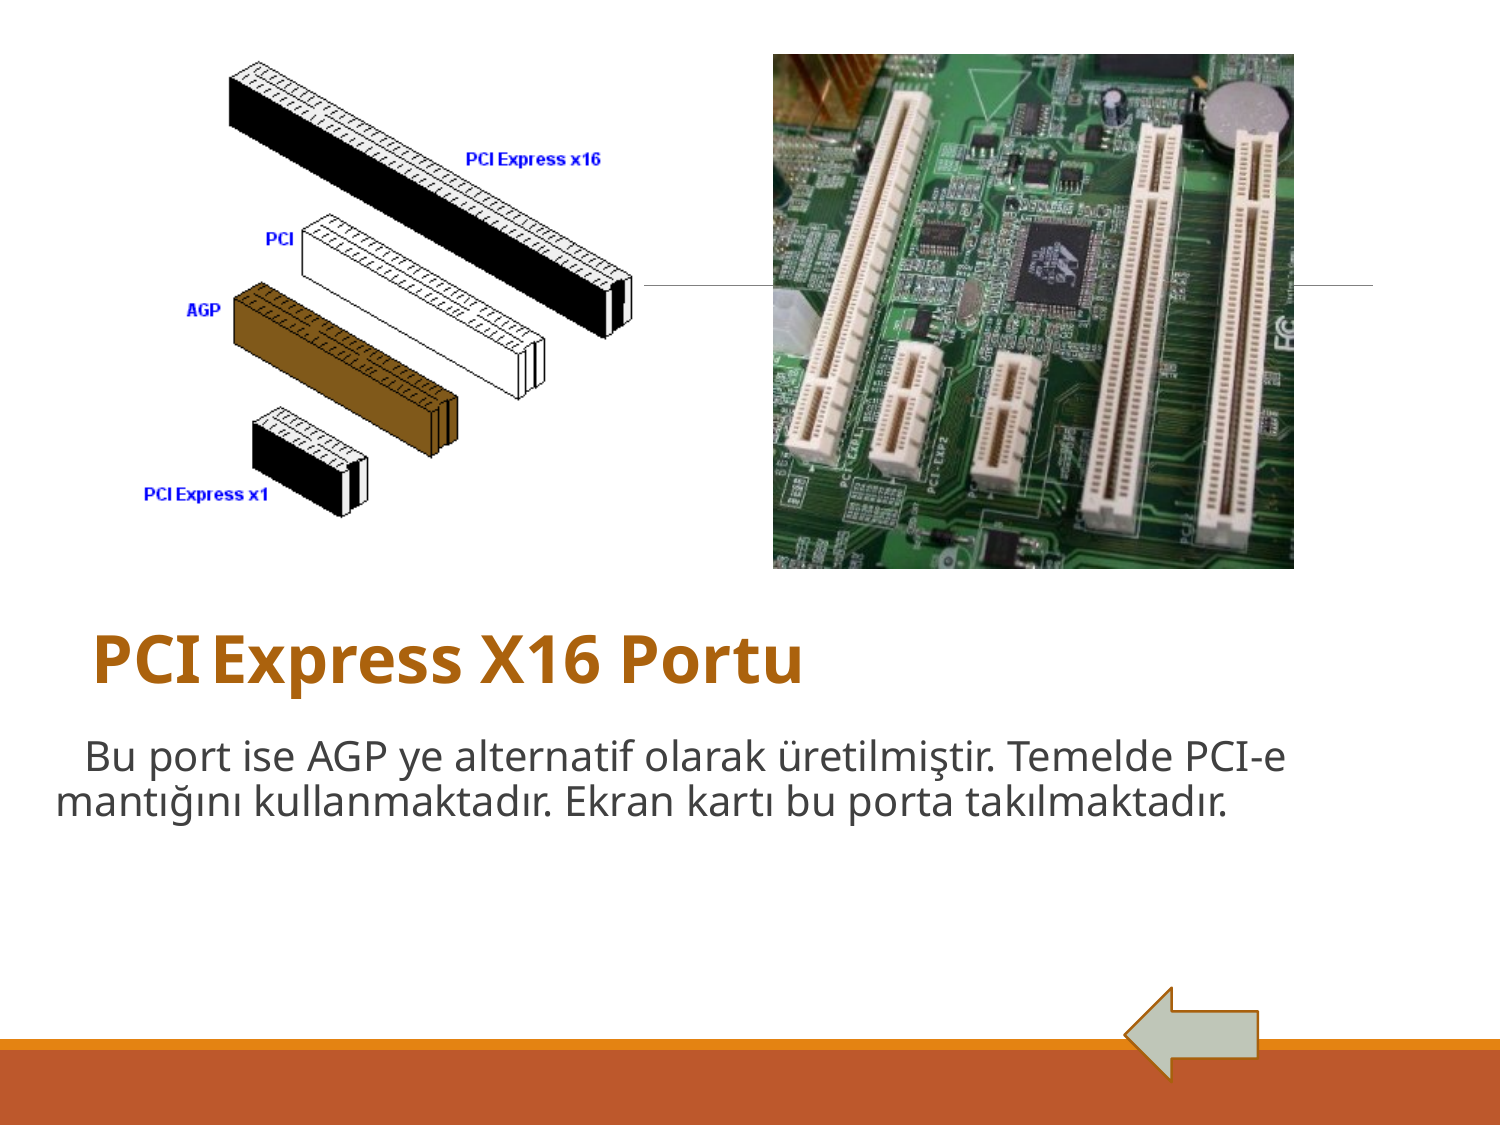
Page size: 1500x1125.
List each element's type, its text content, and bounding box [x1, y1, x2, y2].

picture [773, 54, 1294, 569]
list Bu port ise AGP ye alternatif olarak üretilmiştir. Temelde PCI-e mantığını kullanmaktadır. Ekran kartı bu porta takılmaktadır. [37, 727, 1388, 998]
text_box PCI Express X16 Portu [76, 609, 963, 705]
picture [135, 54, 645, 524]
text_box [1123, 986, 1260, 1084]
